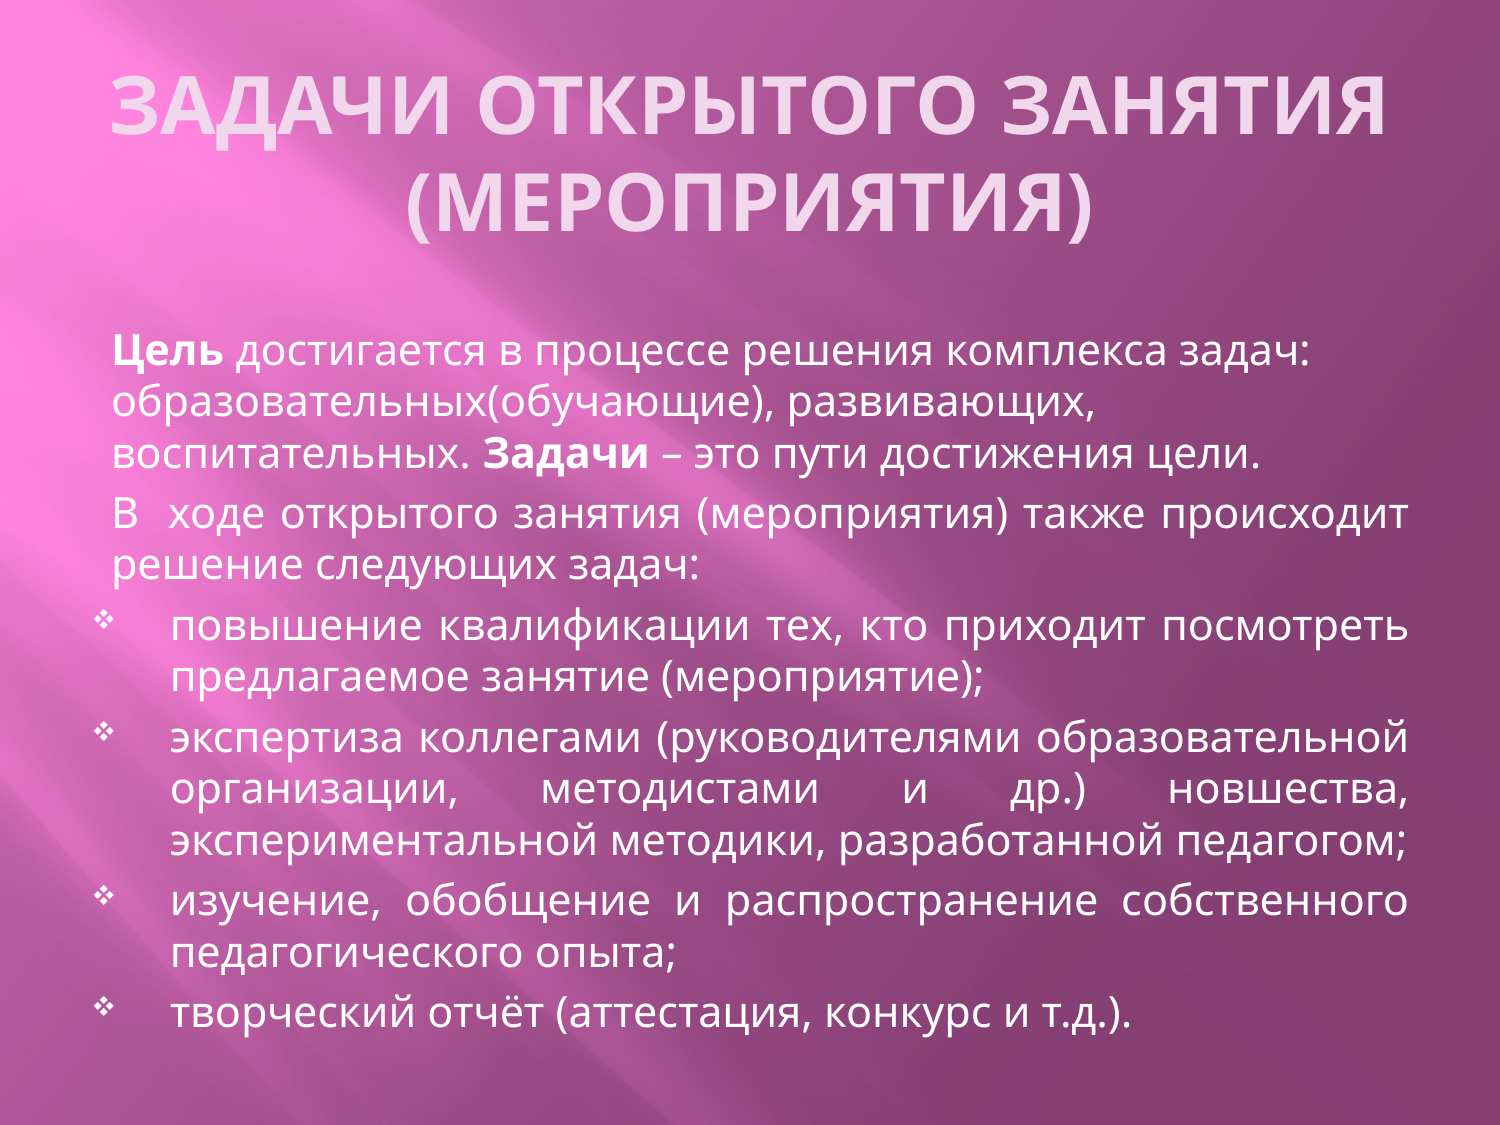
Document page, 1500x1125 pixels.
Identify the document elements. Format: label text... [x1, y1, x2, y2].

title ЗАДАЧИ ОТКРЫТОГО ЗАНЯТИЯ (МЕРОПРИЯТИЯ) [75, 45, 1425, 256]
list Цель достигается в процессе решения комплекса задач: образовательных(обучающие), развивающих, воспитательных. Задачи – это пути достижения цели. В ходе открытого занятия (мероприятия) также происходит решение следующих задач: повышение квалификации тех, кто приходит посмотреть предлагаемое занятие (мероприятие); экспертиза коллегами (руководителями образовательной организации, методистами и др.) новшества, экспериментальной методики, разработанной педагогом; изучение, обобщение и распространение собственного педагогического опыта; творческий отчёт (аттестация, конкурс и т.д.). [76, 314, 1425, 1059]
